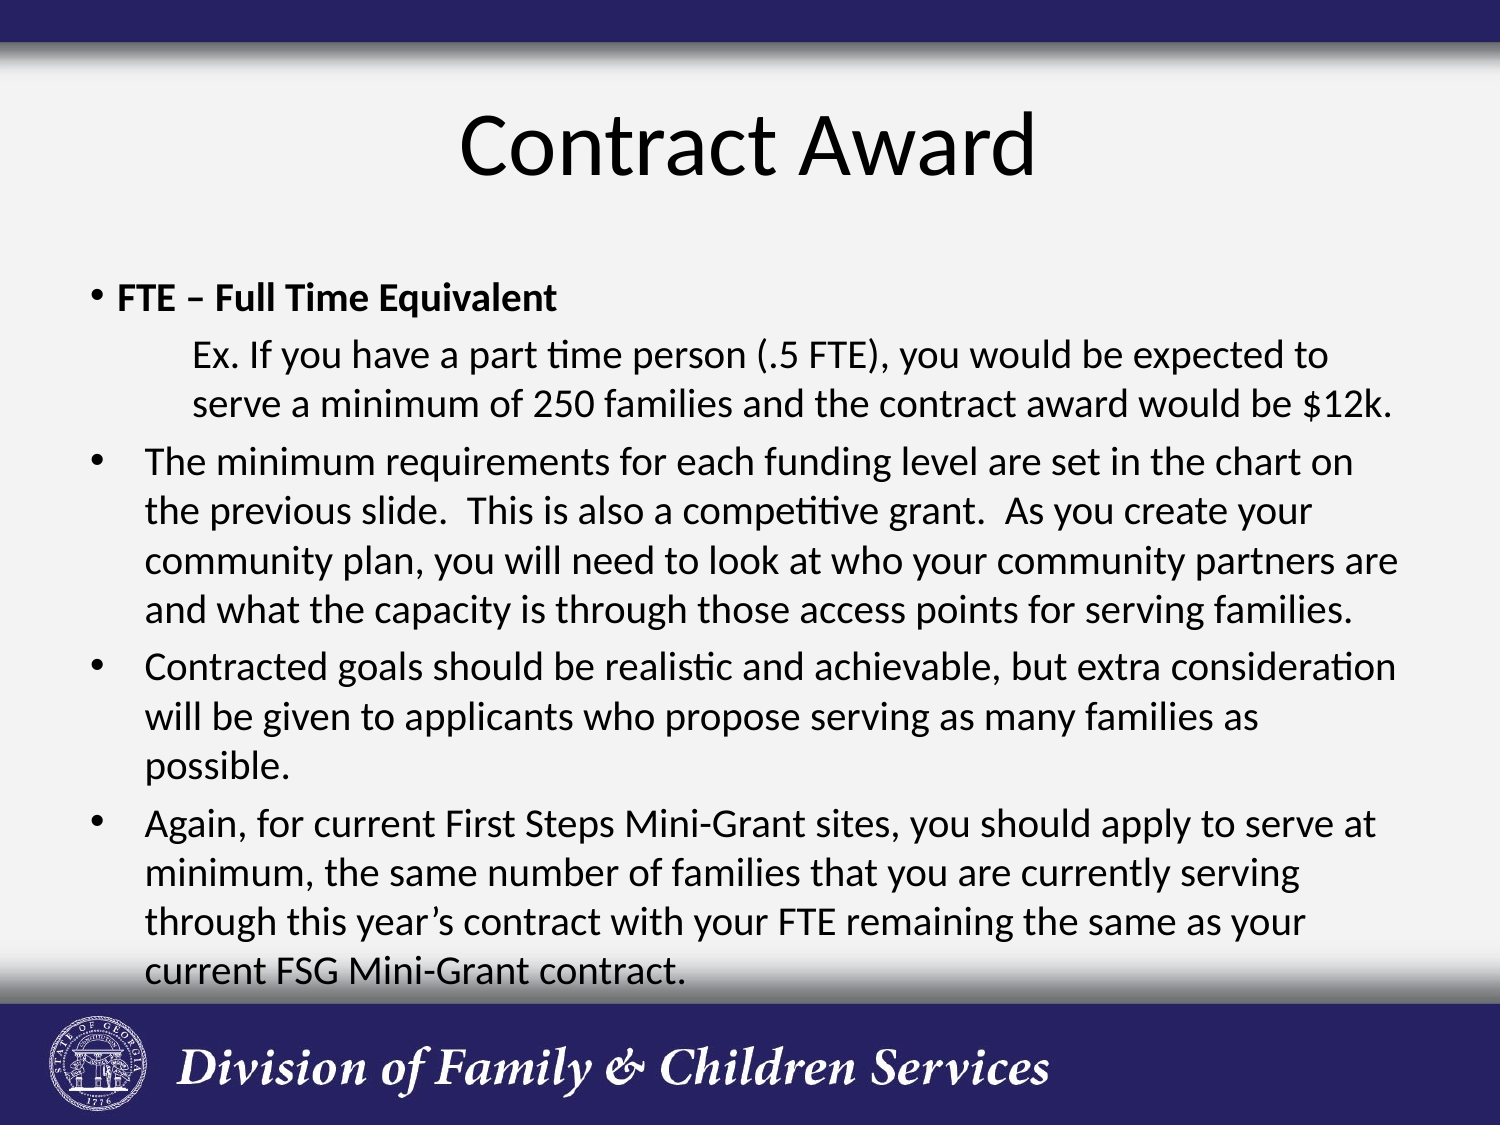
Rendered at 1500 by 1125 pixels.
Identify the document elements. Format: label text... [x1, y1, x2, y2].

picture [0, 0, 1500, 1125]
list FTE – Full Time Equivalent Ex. If you have a part time person (.5 FTE), you would be expected to serve a minimum of 250 families and the contract award would be $12k. The minimum requirements for each funding level are set in the chart on the previous slide. This is also a competitive grant. As you create your community plan, you will need to look at who your community partners are and what the capacity is through those access points for serving families. Contracted goals should be realistic and achievable, but extra consideration will be given to applicants who propose serving as many families as possible. Again, for current First Steps Mini-Grant sites, you should apply to serve at minimum, the same number of families that you are currently serving through this year’s contract with your FTE remaining the same as your current FSG Mini-Grant contract. [75, 262, 1425, 1005]
title Contract Award [75, 45, 1425, 233]
